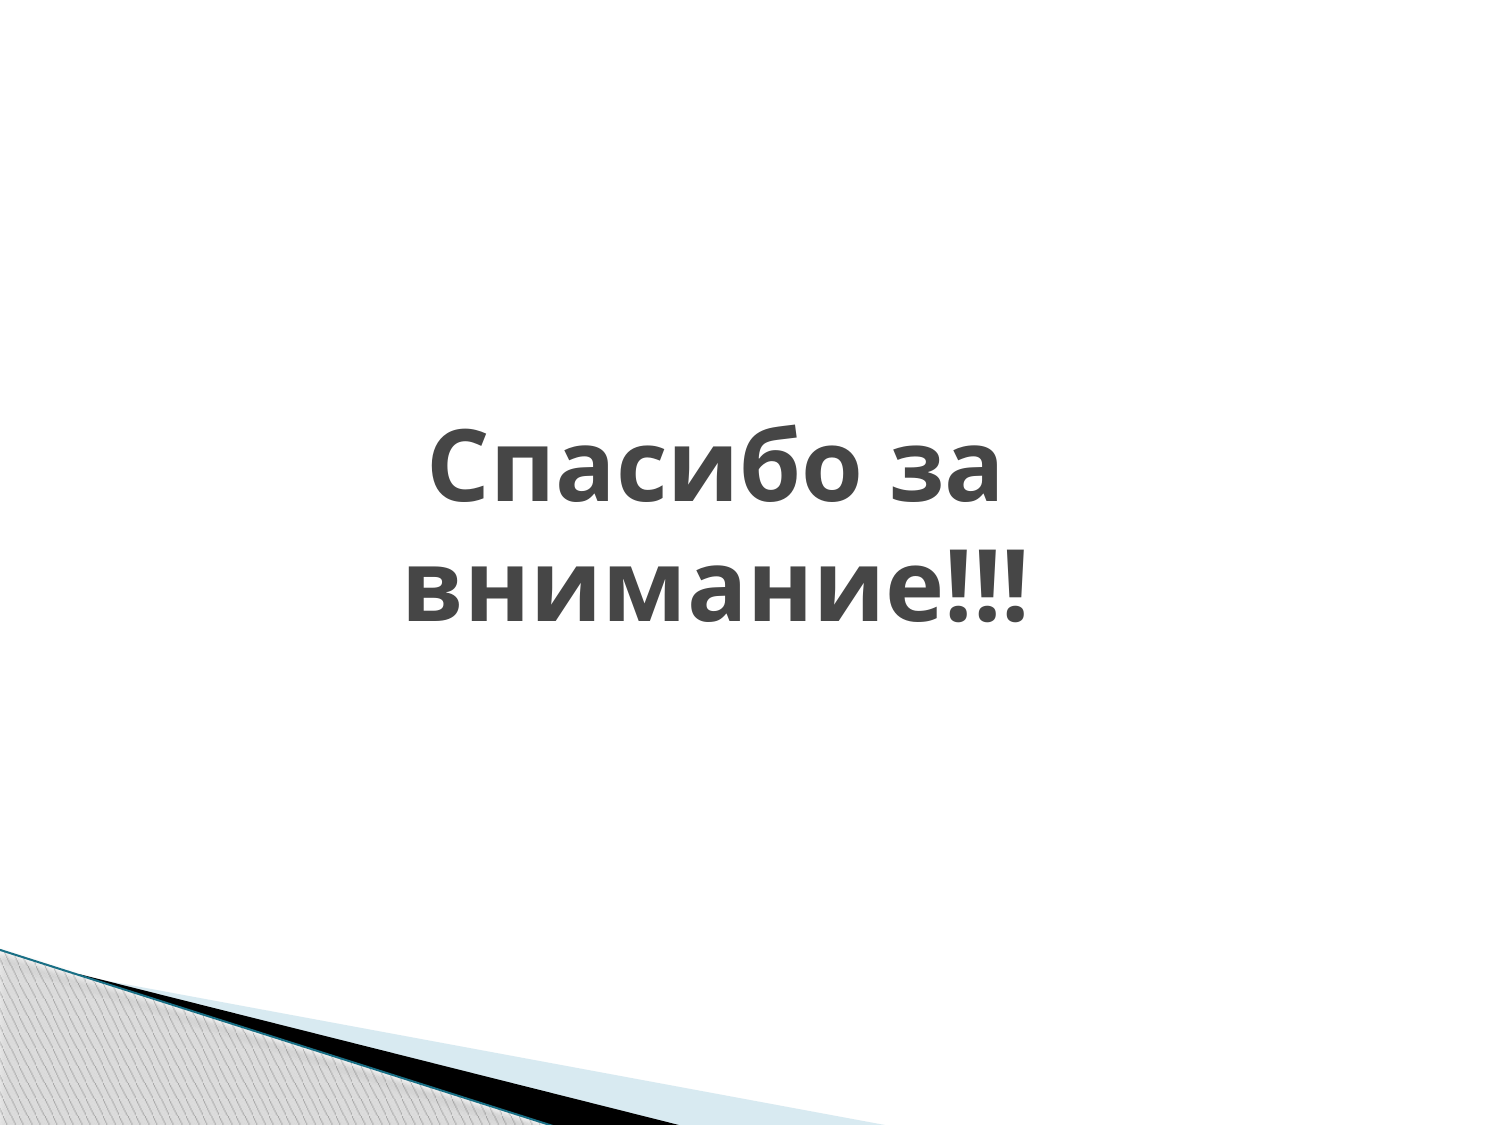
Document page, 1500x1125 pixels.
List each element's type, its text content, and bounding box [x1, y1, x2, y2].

text_box Спасибо за внимание!!! [123, 385, 1309, 657]
